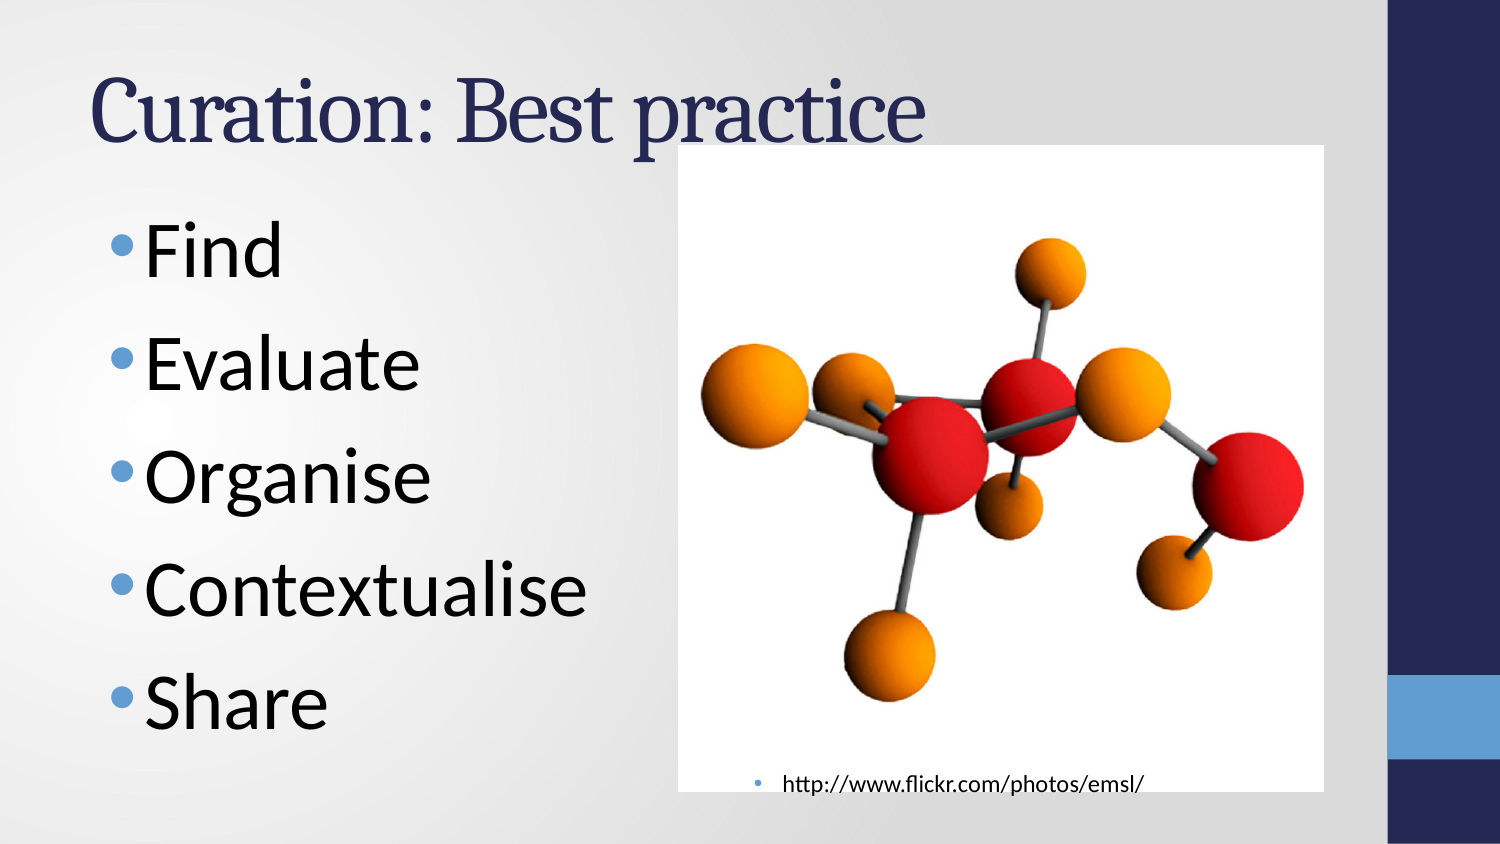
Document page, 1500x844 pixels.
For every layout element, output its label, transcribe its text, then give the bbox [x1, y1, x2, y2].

text_box http://www.flickr.com/photos/emsl/ [724, 760, 1377, 807]
list Find Evaluate Organise Contextualise Share [75, 188, 654, 754]
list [657, 144, 1345, 792]
title Curation: Best practice [75, 33, 1325, 175]
